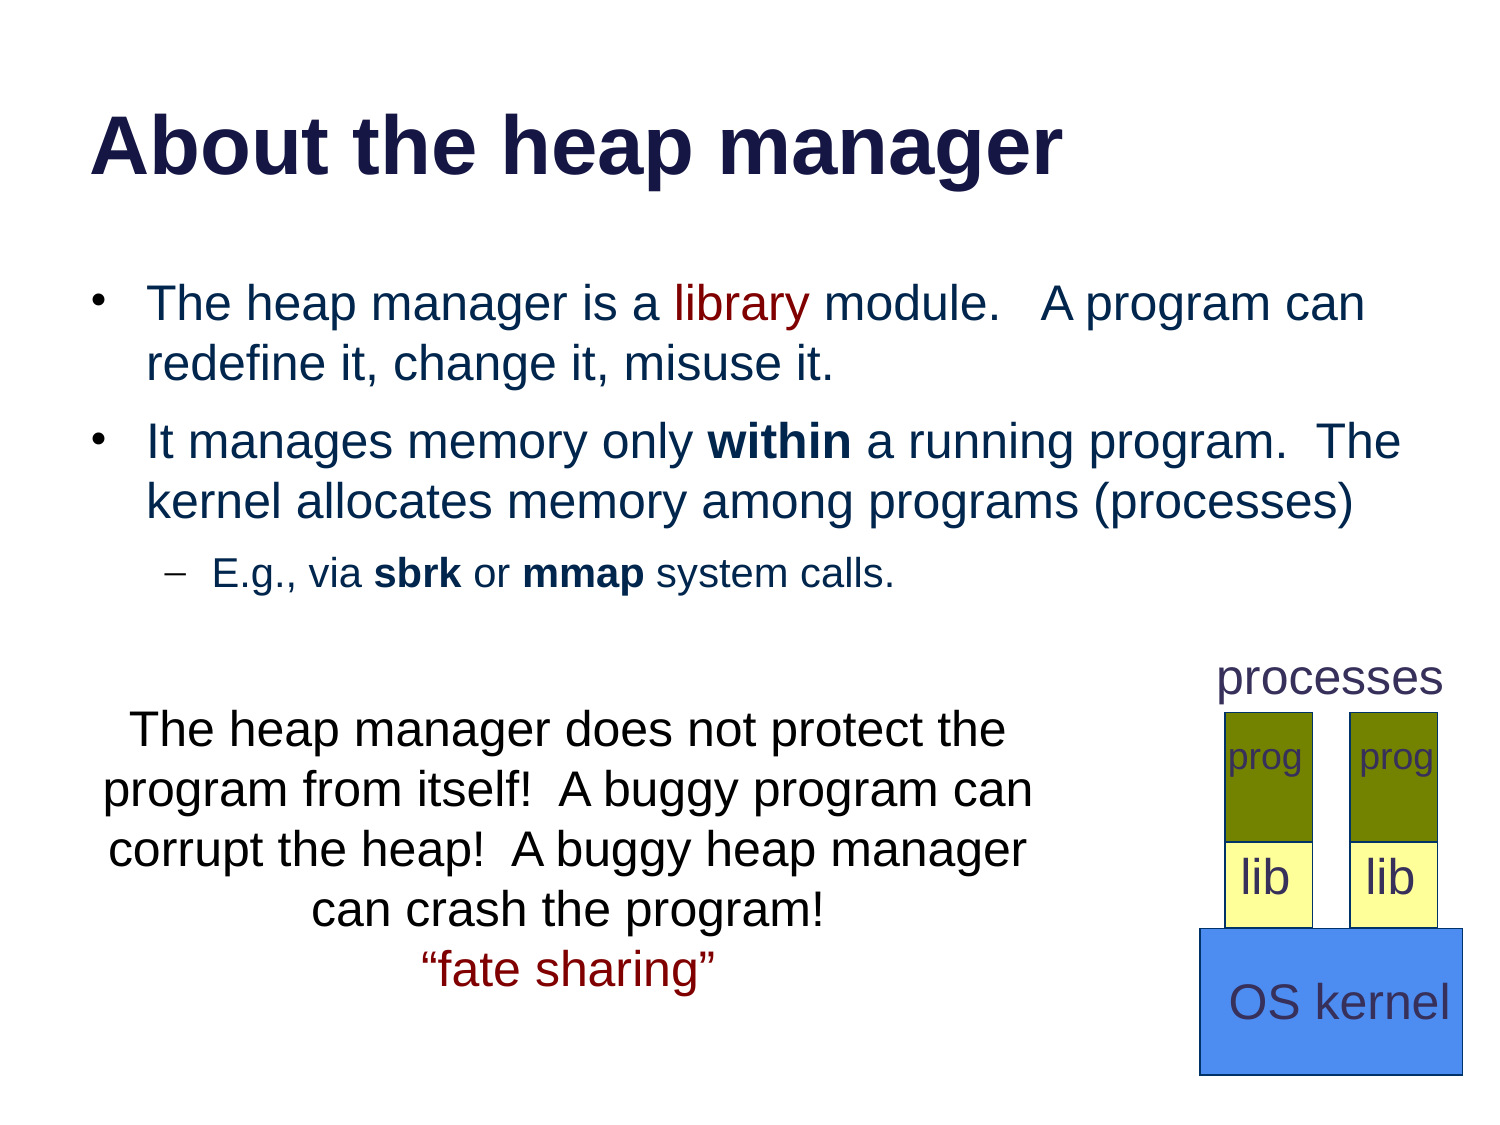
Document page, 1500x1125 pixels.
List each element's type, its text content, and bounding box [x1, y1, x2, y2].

text_box processes [1201, 637, 1459, 710]
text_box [1199, 712, 1463, 1076]
text_box The heap manager does not protect the program from itself! A buggy program can corrupt the heap! A buggy heap manager can crash the program! “fate sharing” [74, 689, 1062, 1004]
title About the heap manager [75, 0, 1425, 200]
list The heap manager is a library module. A program can redefine it, change it, misuse it. It manages memory only within a running program. The kernel allocates memory among programs (processes) E.g., via sbrk or mmap system calls. [75, 262, 1425, 937]
